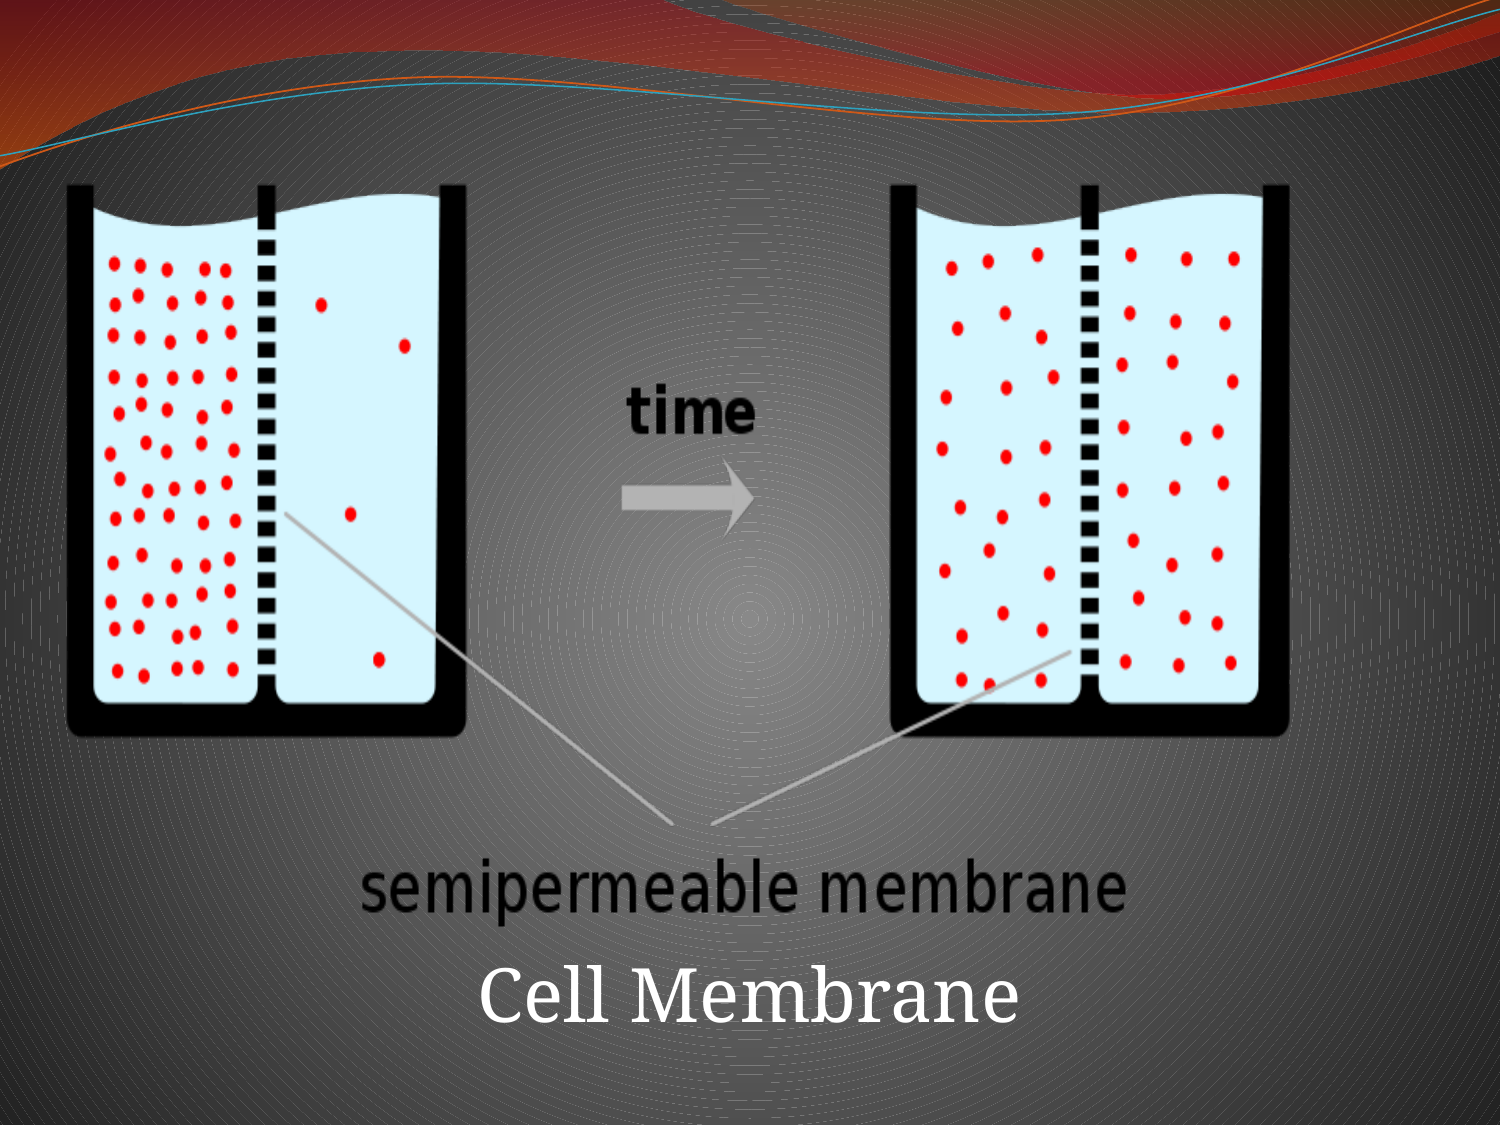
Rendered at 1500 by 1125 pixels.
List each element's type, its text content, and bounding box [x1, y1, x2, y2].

text_box Cell Membrane [301, 954, 1199, 1046]
picture [52, 172, 1304, 941]
